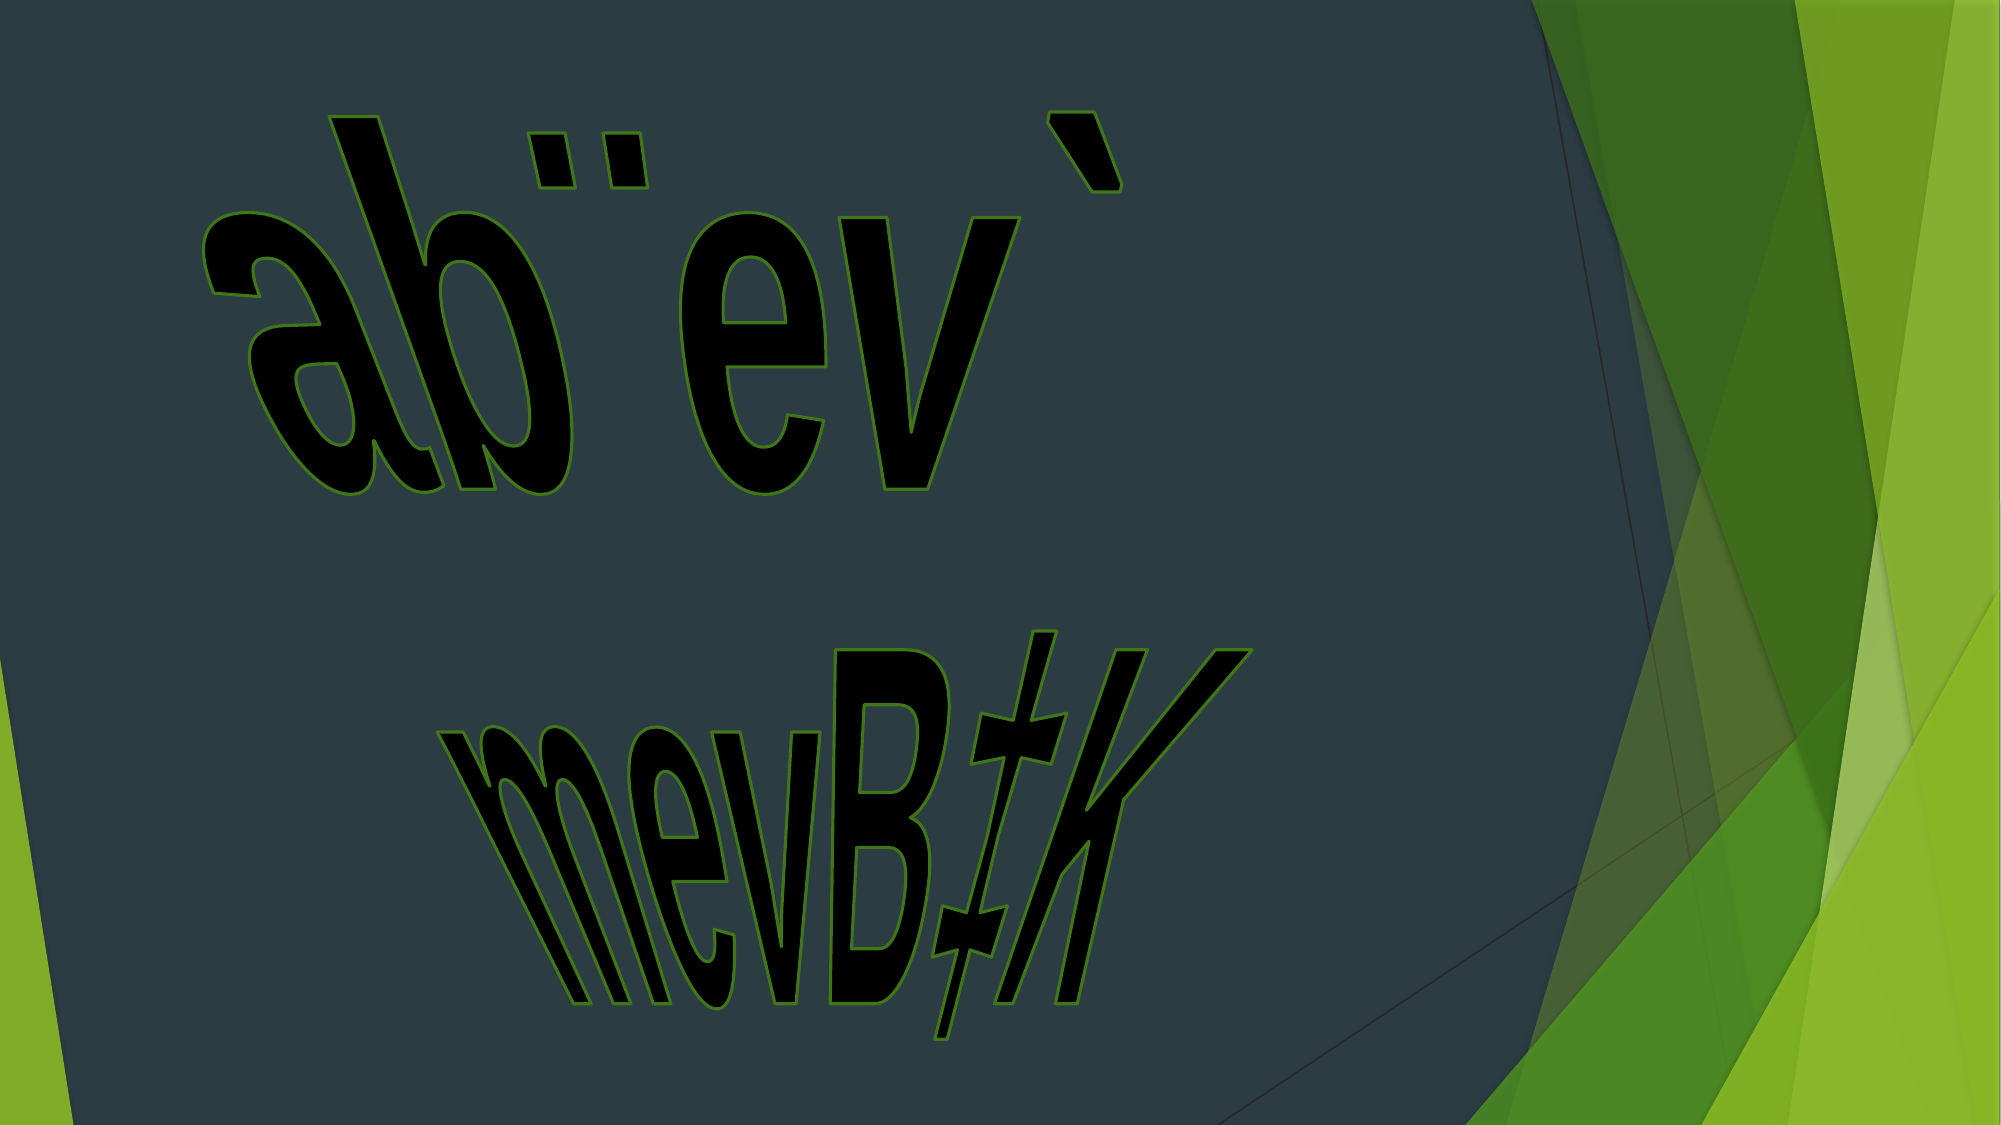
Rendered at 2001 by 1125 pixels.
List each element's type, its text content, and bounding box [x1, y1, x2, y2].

text_box ab¨ev` mevB‡K [627, 725, 737, 1011]
text_box ab¨ev` mevB‡K [435, 725, 673, 1006]
text_box ab¨ev` mevB‡K [601, 131, 650, 190]
text_box ab¨ev` mevB‡K [1046, 110, 1124, 194]
text_box ab¨ev` mevB‡K [526, 131, 577, 190]
text_box ab¨ev` mevB‡K [837, 215, 1022, 491]
text_box ab¨ev` mevB‡K [327, 114, 574, 496]
text_box ab¨ev` mevB‡K [678, 210, 828, 496]
text_box ab¨ev` mevB‡K [709, 730, 822, 1006]
text_box ab¨ev` mevB‡K [992, 648, 1254, 1006]
text_box ab¨ev` mevB‡K [828, 648, 951, 1006]
text_box ab¨ev` mevB‡K [930, 629, 1069, 1041]
text_box ab¨ev` mevB‡K [201, 210, 446, 496]
